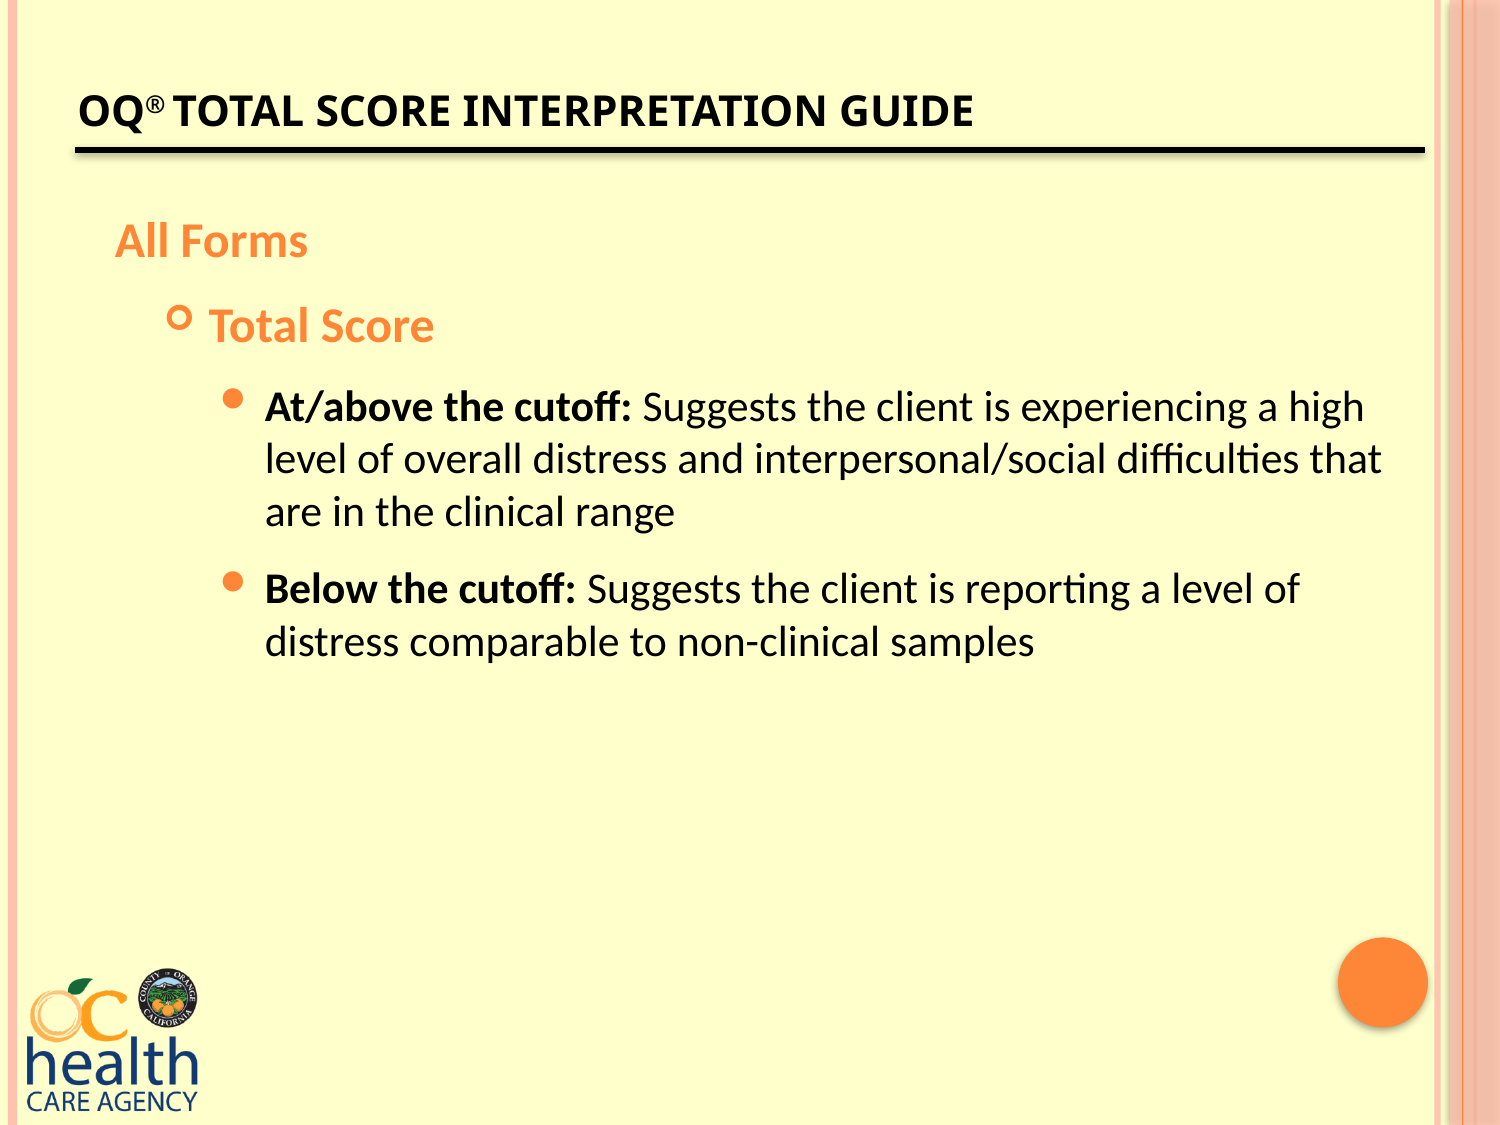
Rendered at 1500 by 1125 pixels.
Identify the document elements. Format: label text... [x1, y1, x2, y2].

picture [24, 966, 200, 1113]
title OQ® Total Score Interpretation Guide [62, 75, 1425, 143]
list All Forms Total Score At/above the cutoff: Suggests the client is experiencing a high level of overall distress and interpersonal/social difficulties that are in the clinical range Below the cutoff: Suggests the client is reporting a level of distress comparable to non-clinical samples [99, 200, 1425, 913]
